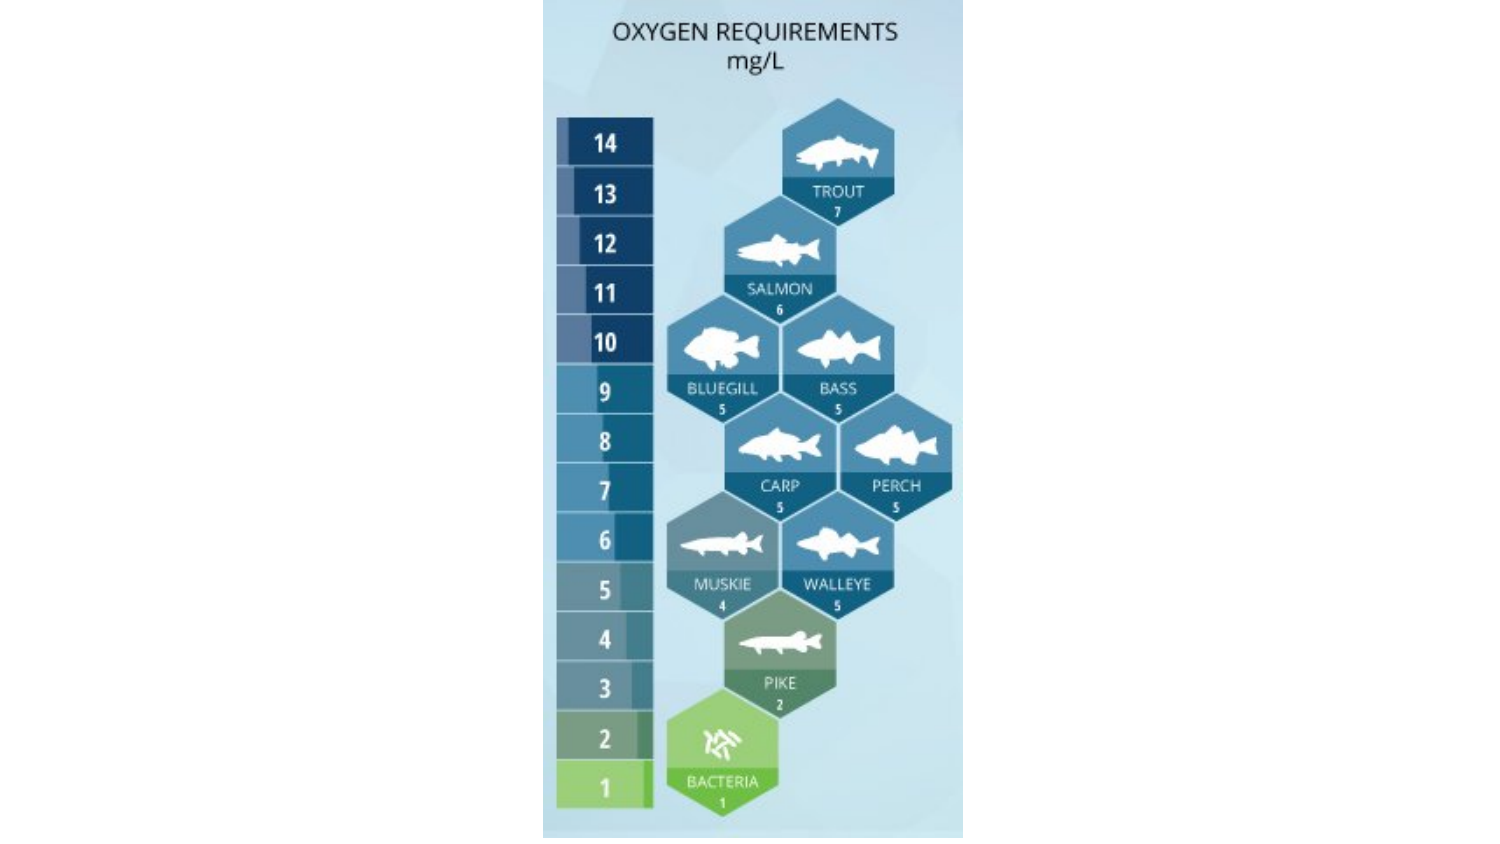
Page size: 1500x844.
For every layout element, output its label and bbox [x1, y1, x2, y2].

picture [542, 0, 963, 839]
